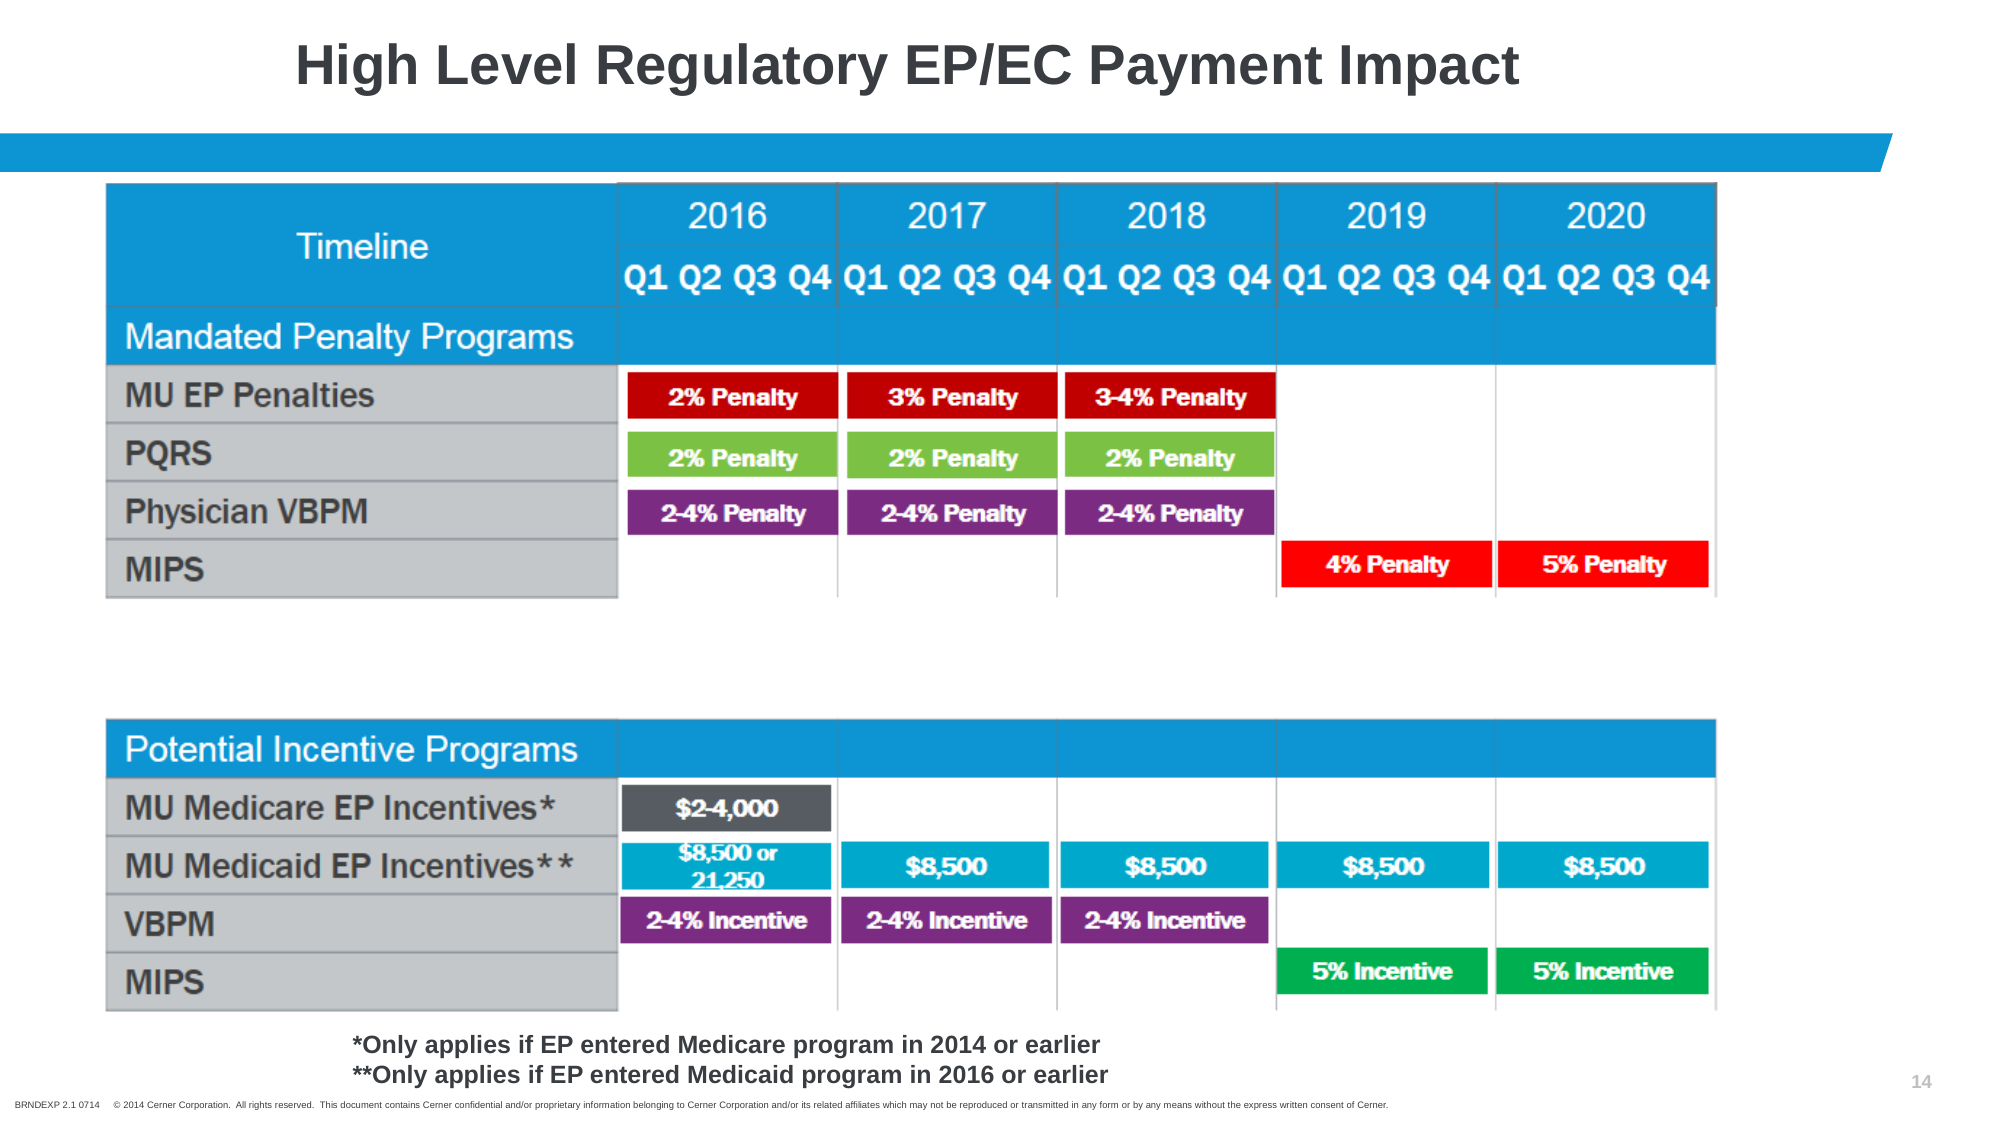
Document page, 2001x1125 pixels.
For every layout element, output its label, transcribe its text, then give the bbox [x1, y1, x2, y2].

text_box *Only applies if EP entered Medicare program in 2014 or earlier **Only applies if EP entered Medicaid program in 2016 or earlier [337, 1022, 1588, 1096]
title High Level Regulatory EP/EC Payment Impact [280, 16, 1645, 117]
picture [105, 182, 1719, 1022]
